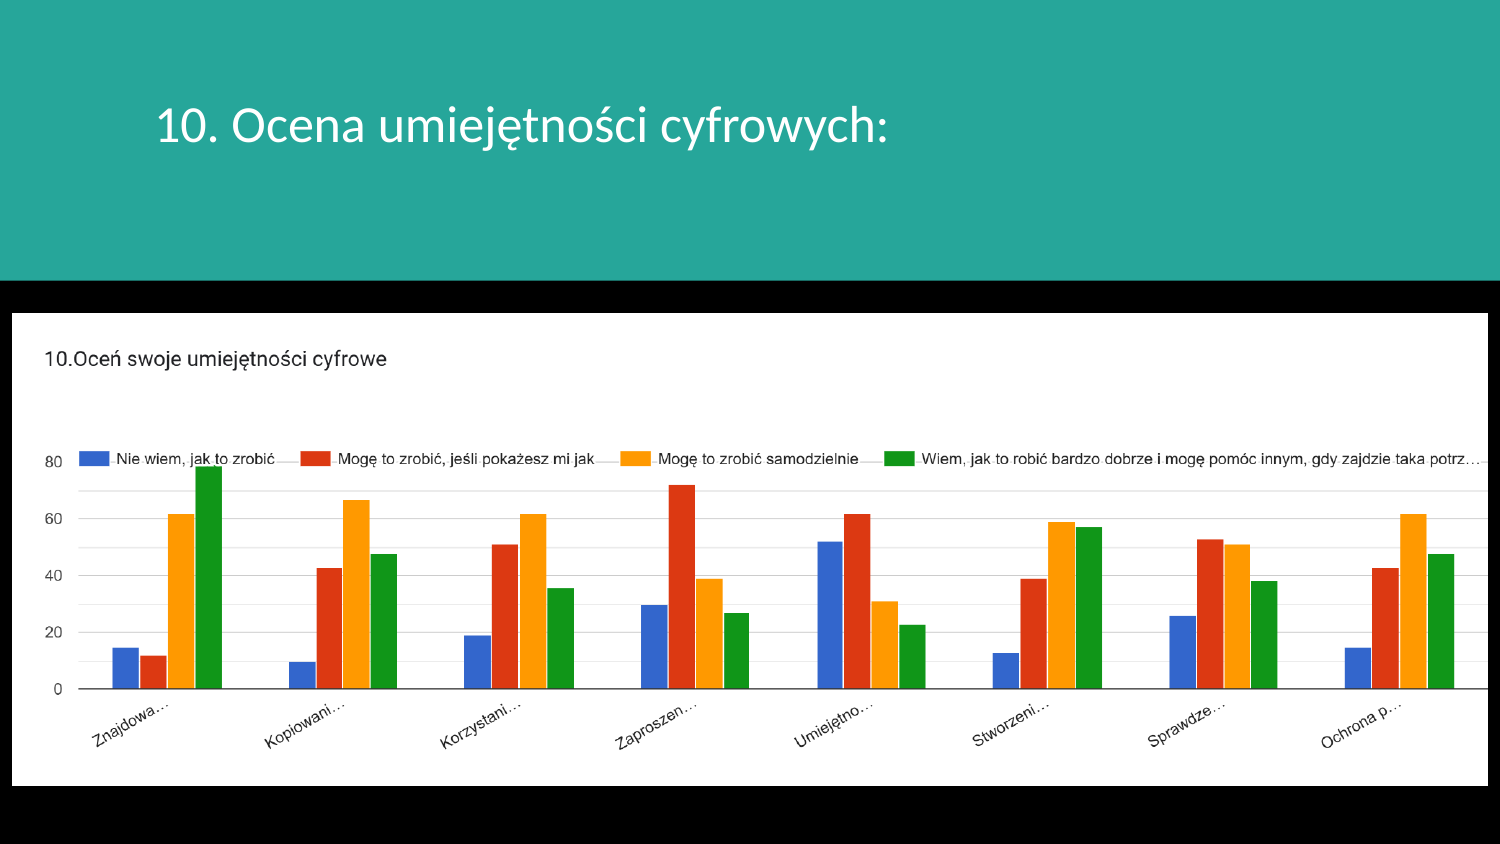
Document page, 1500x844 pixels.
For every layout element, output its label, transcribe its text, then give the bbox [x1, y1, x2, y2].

picture [12, 313, 1488, 786]
text_box 10. Ocena umiejętności cyfrowych: [64, 70, 1336, 235]
title [1491, 421, 1500, 677]
